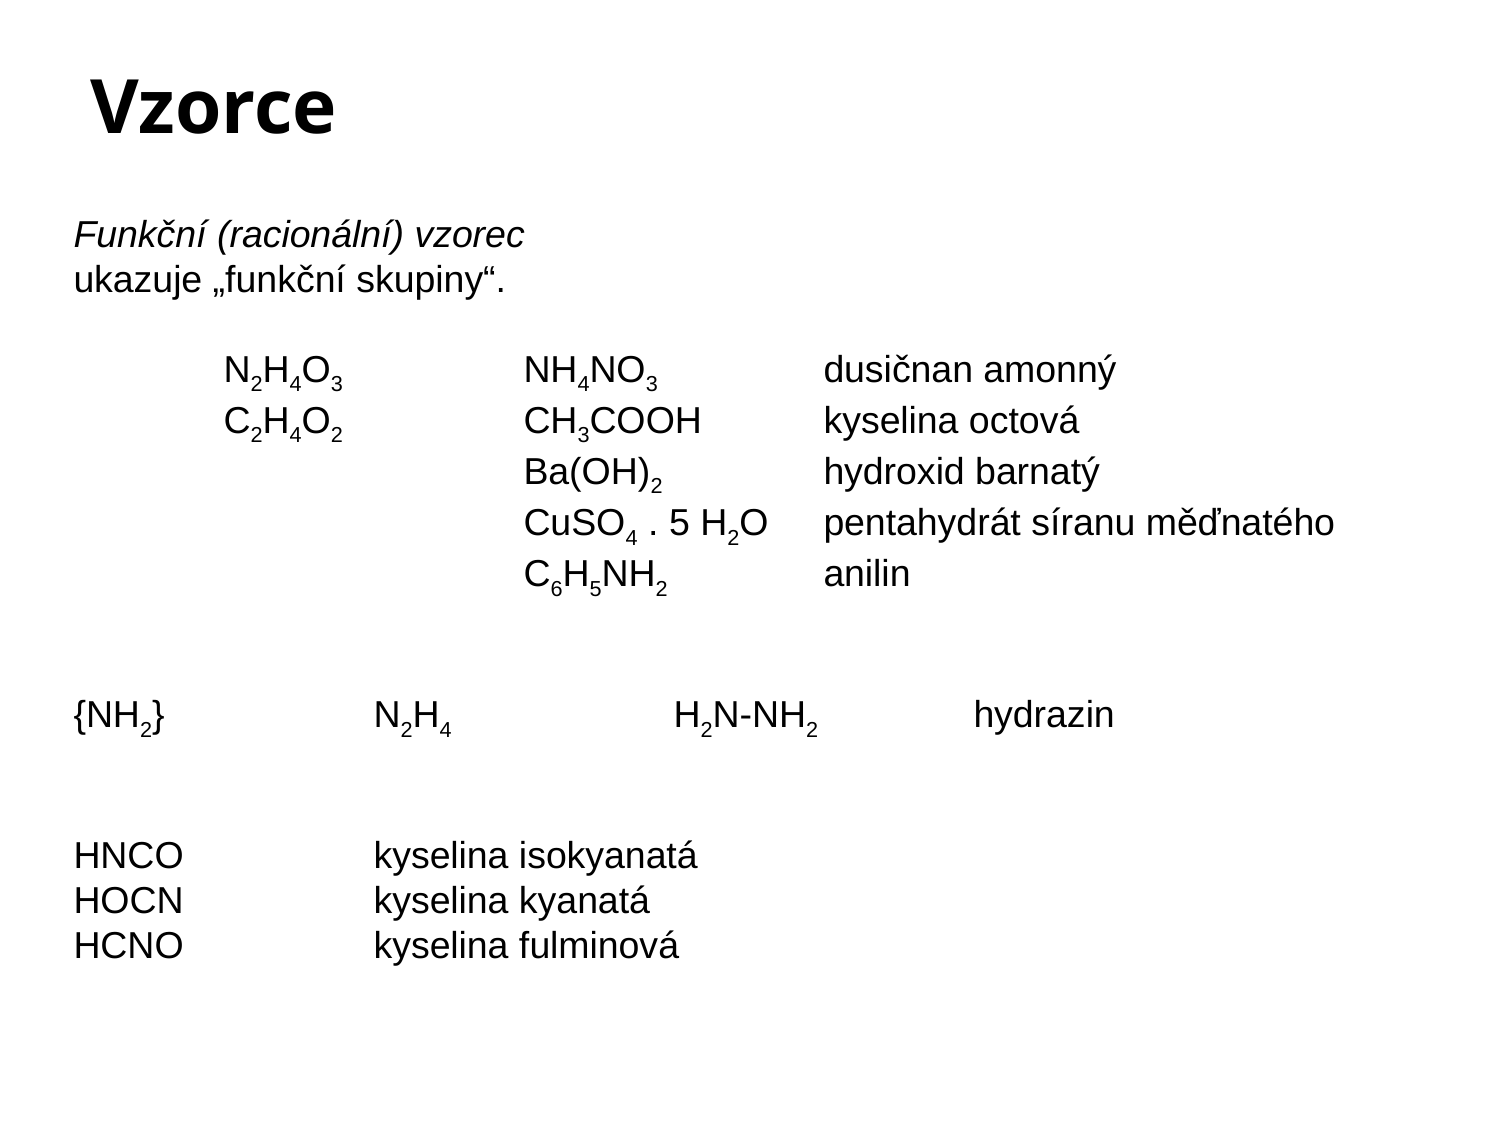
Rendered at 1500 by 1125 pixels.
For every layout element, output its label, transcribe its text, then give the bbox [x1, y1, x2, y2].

text_box Funkční (racionální) vzorec ukazuje „funkční skupiny“. N2H4O3 NH4NO3 dusičnan amonný C2H4O2 CH3COOH kyselina octová Ba(OH)2 hydroxid barnatý CuSO4 . 5 H2O pentahydrát síranu měďnatého C6H5NH2 anilin {NH2} N2H4 H2N-NH2 hydrazin HNCO kyselina isokyanatá HOCN kyselina kyanatá HCNO kyselina fulminová [58, 202, 1471, 1064]
title Vzorce [75, 45, 1425, 173]
